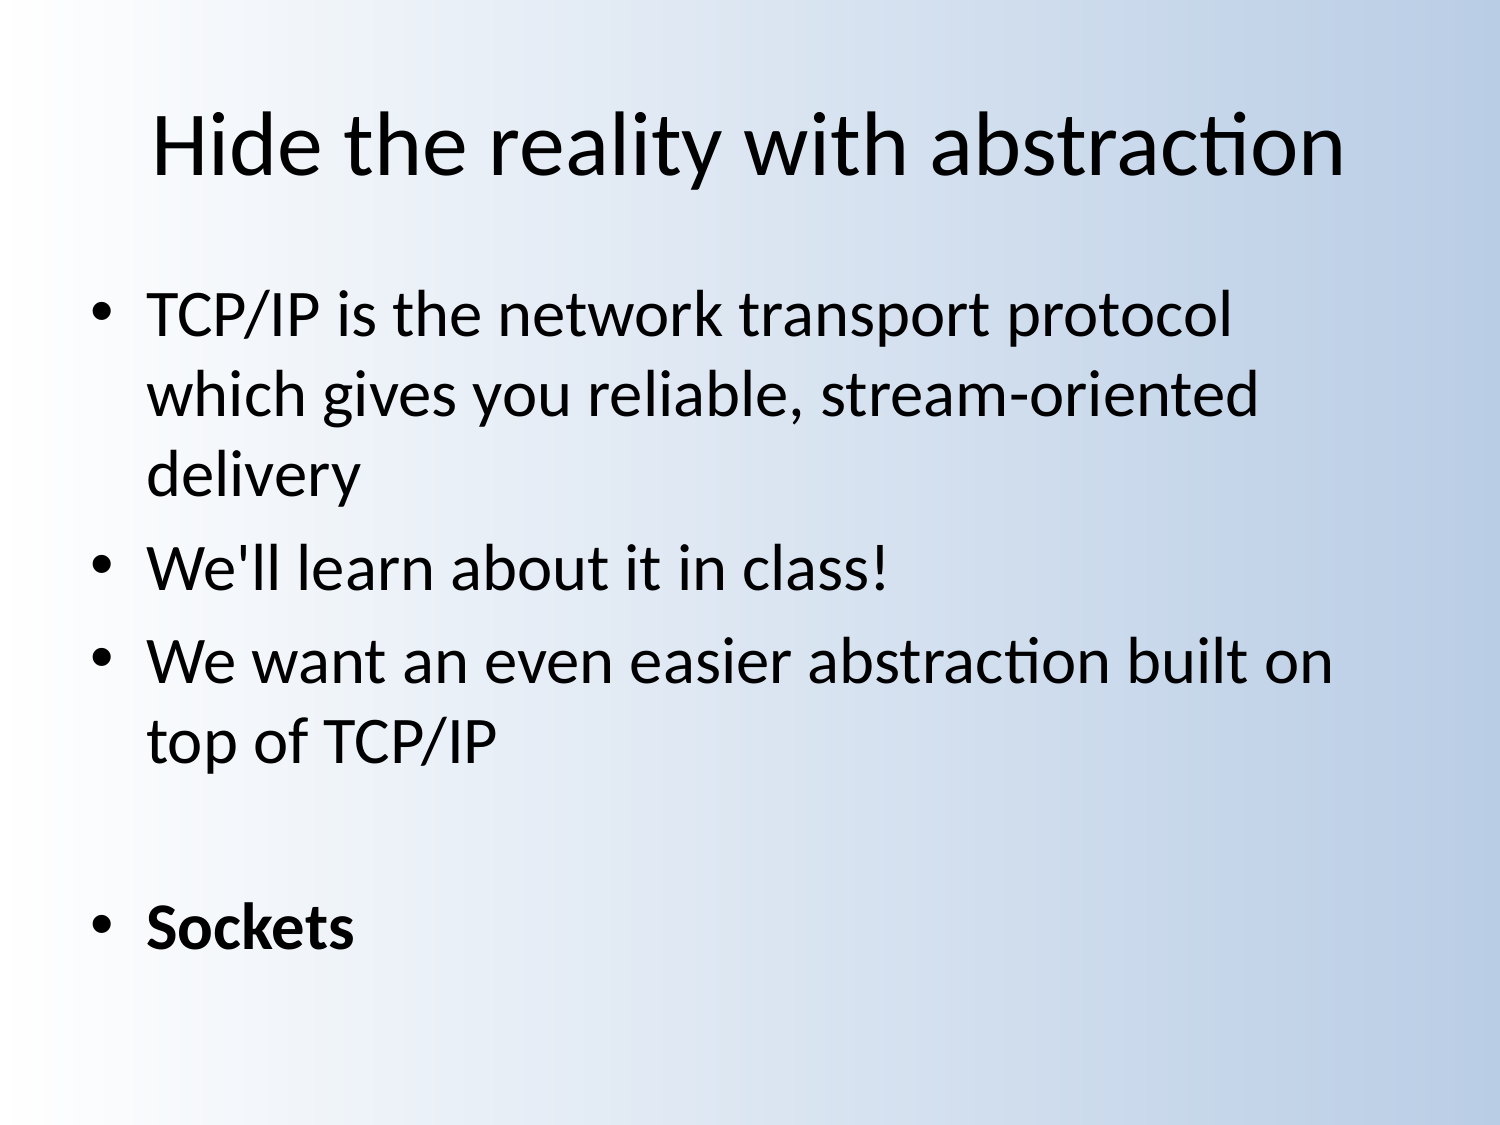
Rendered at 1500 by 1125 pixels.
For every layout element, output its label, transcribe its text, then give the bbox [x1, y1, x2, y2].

list TCP/IP is the network transport protocol which gives you reliable, stream-oriented delivery We'll learn about it in class! We want an even easier abstraction built on top of TCP/IP Sockets [75, 262, 1425, 1005]
title Hide the reality with abstraction [75, 45, 1425, 233]
